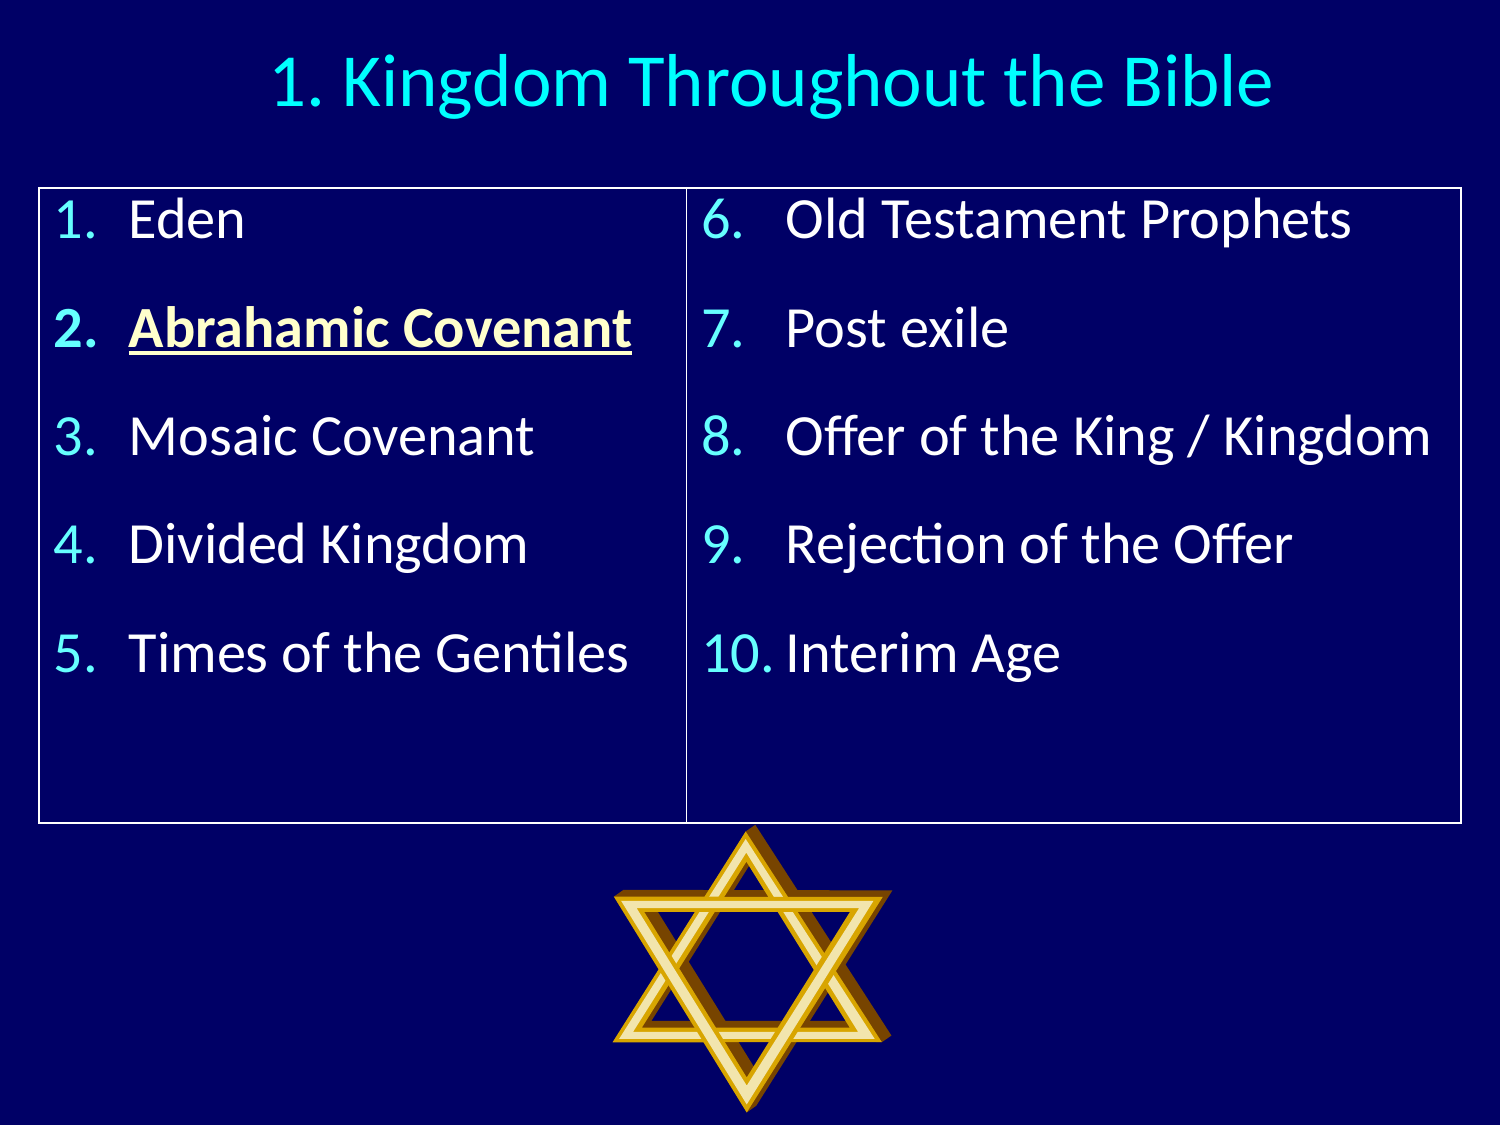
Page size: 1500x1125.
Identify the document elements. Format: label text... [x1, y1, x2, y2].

table_header Old Testament Prophets Post exile Offer of the King / Kingdom Rejection of the Offer Interim Age [687, 189, 1460, 822]
table_header Eden Abrahamic Covenant Mosaic Covenant Divided Kingdom Times of the Gentiles [40, 189, 686, 822]
title 1. Kingdom Throughout the Bible [71, 7, 1473, 146]
picture [612, 824, 893, 1113]
